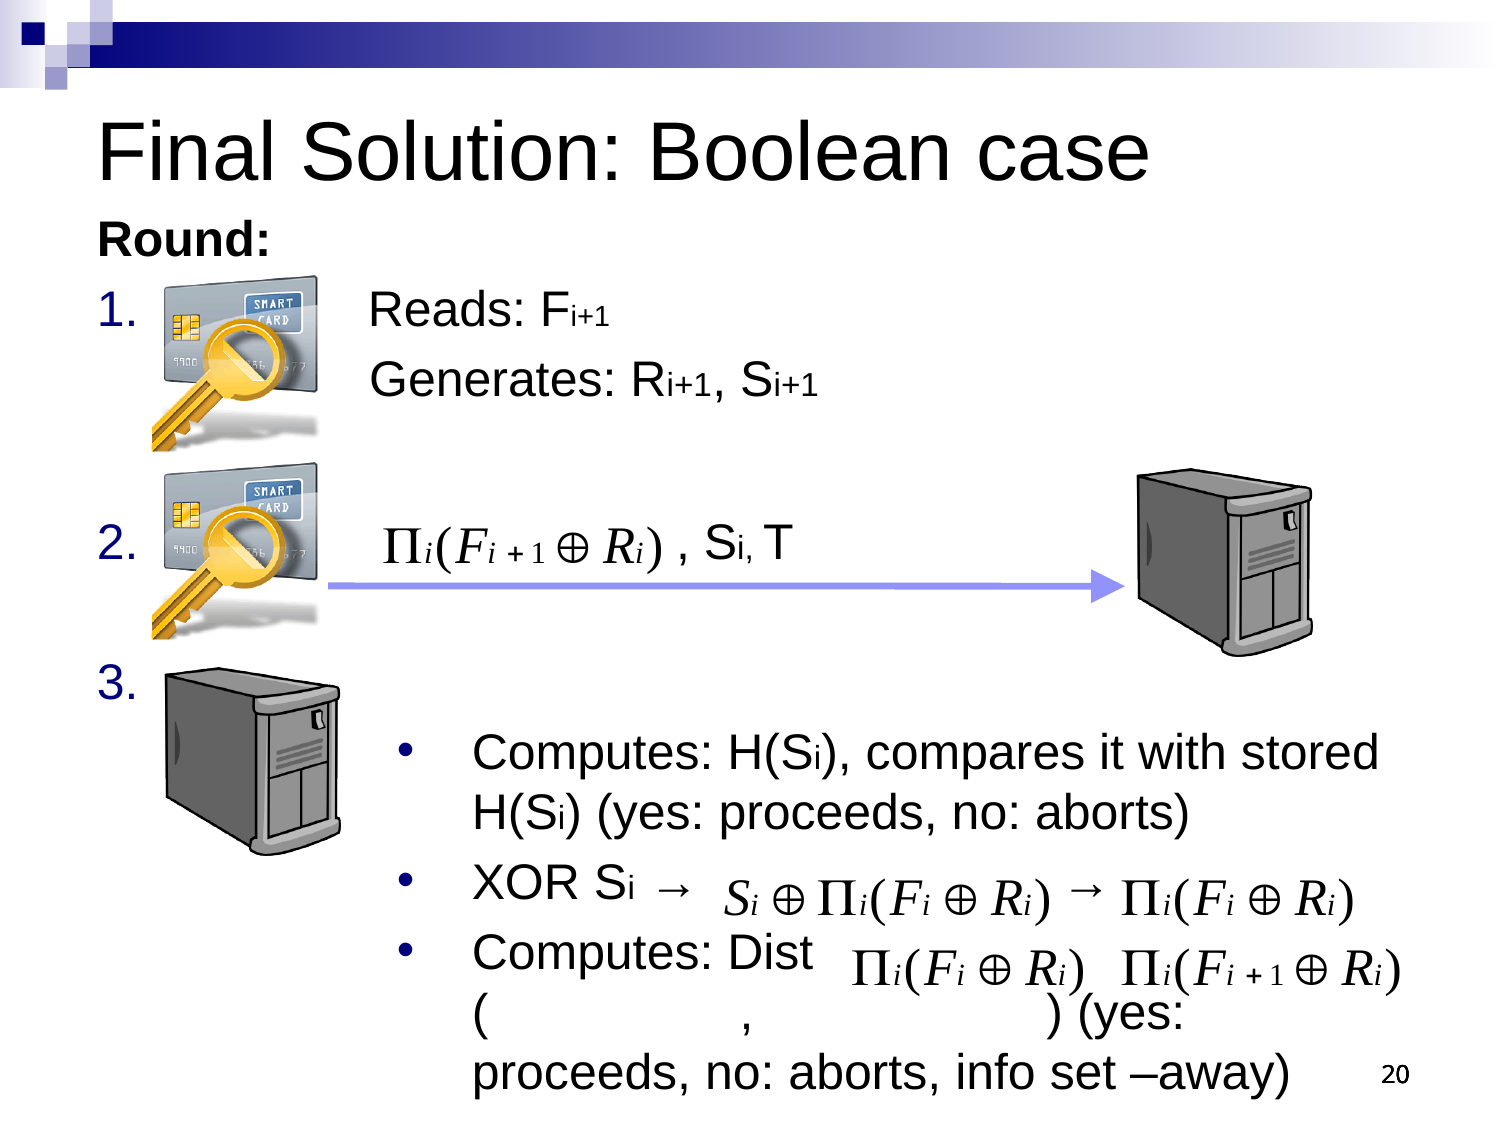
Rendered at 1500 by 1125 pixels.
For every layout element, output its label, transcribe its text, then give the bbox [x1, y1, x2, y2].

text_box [714, 866, 1063, 938]
picture [140, 269, 329, 645]
text_box Final Solution: Boolean case [81, 81, 1432, 212]
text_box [1112, 866, 1364, 936]
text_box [1112, 937, 1413, 1009]
text_box [1100, 1049, 1450, 1125]
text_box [843, 937, 1095, 1009]
picture [1136, 468, 1314, 657]
text_box 20 [1074, 1067, 1100, 1100]
text_box Round: Reads: Fi+1 Generates: Ri+1, Si+1 , Si, T Computes: H(Si), compares it with stored H(Si) (yes: proceeds, no: aborts) XOR Si → → Computes: Dist ( , ) (yes: proceeds, no: aborts, info set –away) [81, 212, 1432, 1067]
picture [163, 667, 341, 856]
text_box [374, 515, 674, 587]
